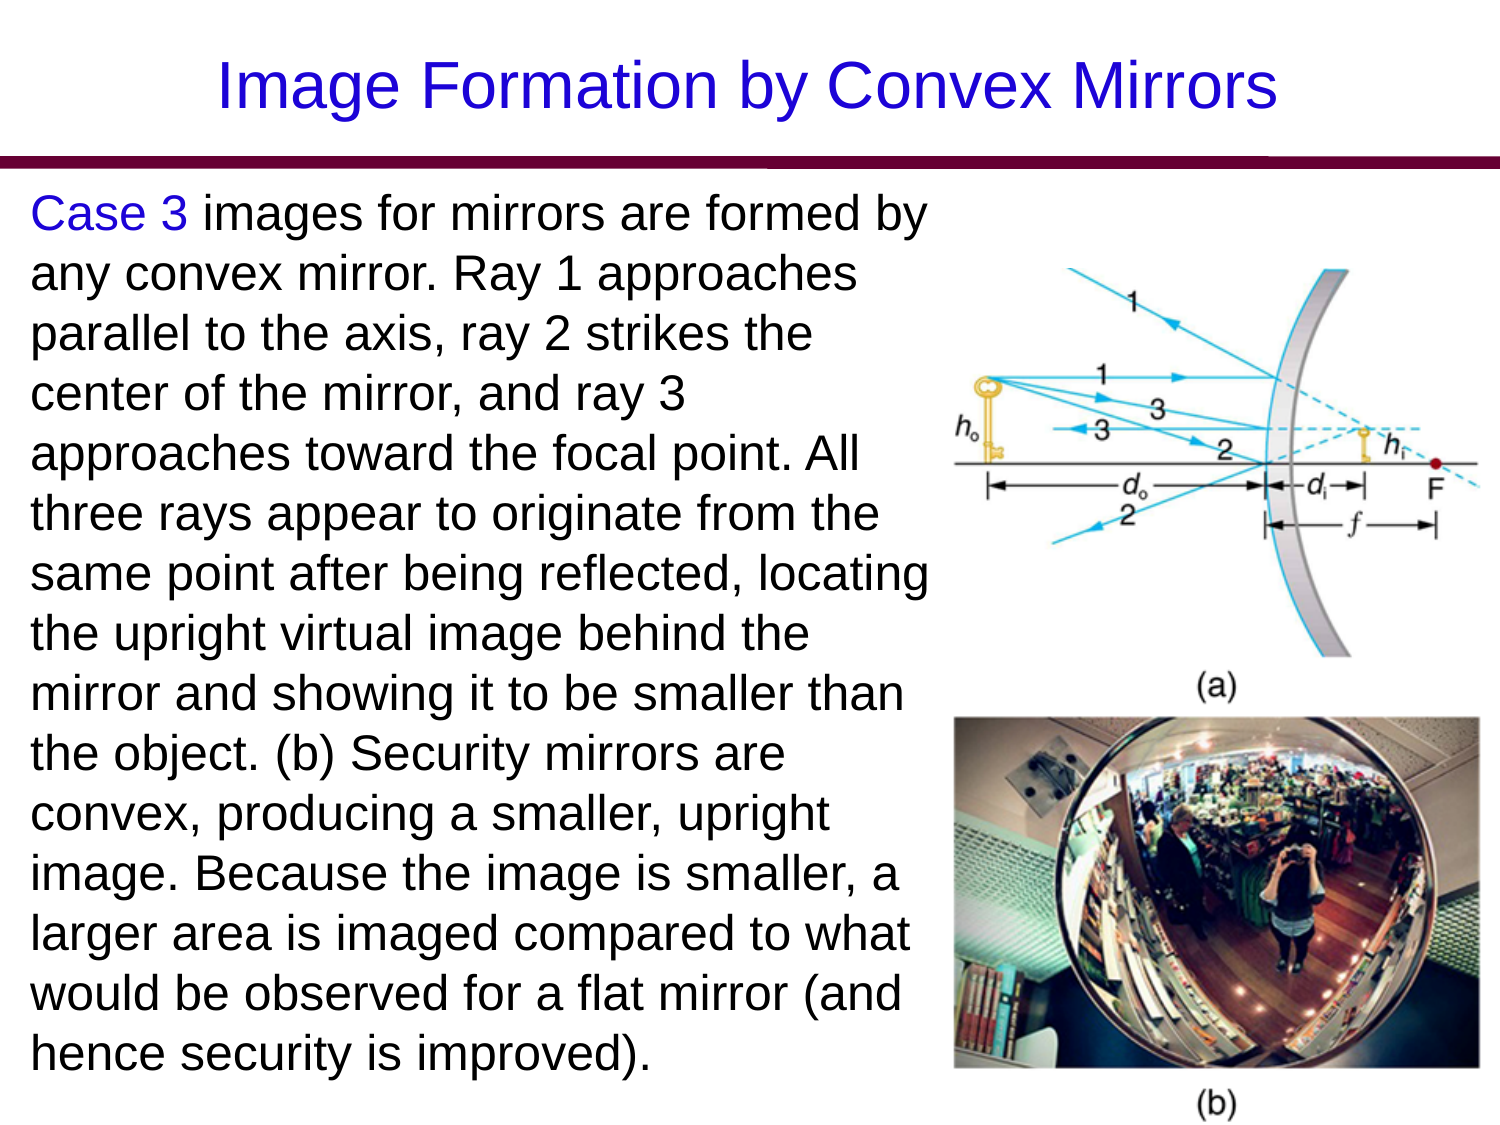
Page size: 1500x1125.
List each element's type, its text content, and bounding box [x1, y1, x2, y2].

picture [951, 268, 1482, 1125]
text_box Case 3 images for mirrors are formed by any convex mirror. Ray 1 approaches parallel to the axis, ray 2 strikes the center of the mirror, and ray 3 approaches toward the focal point. All three rays appear to originate from the same point after being reflected, locating the upright virtual image behind the mirror and showing it to be smaller than the object. (b) Security mirrors are convex, producing a smaller, upright image. Because the image is smaller, a larger area is imaged compared to what would be observed for a flat mirror (and hence security is improved). [15, 173, 952, 1103]
title Image Formation by Convex Mirrors [15, 18, 1482, 130]
